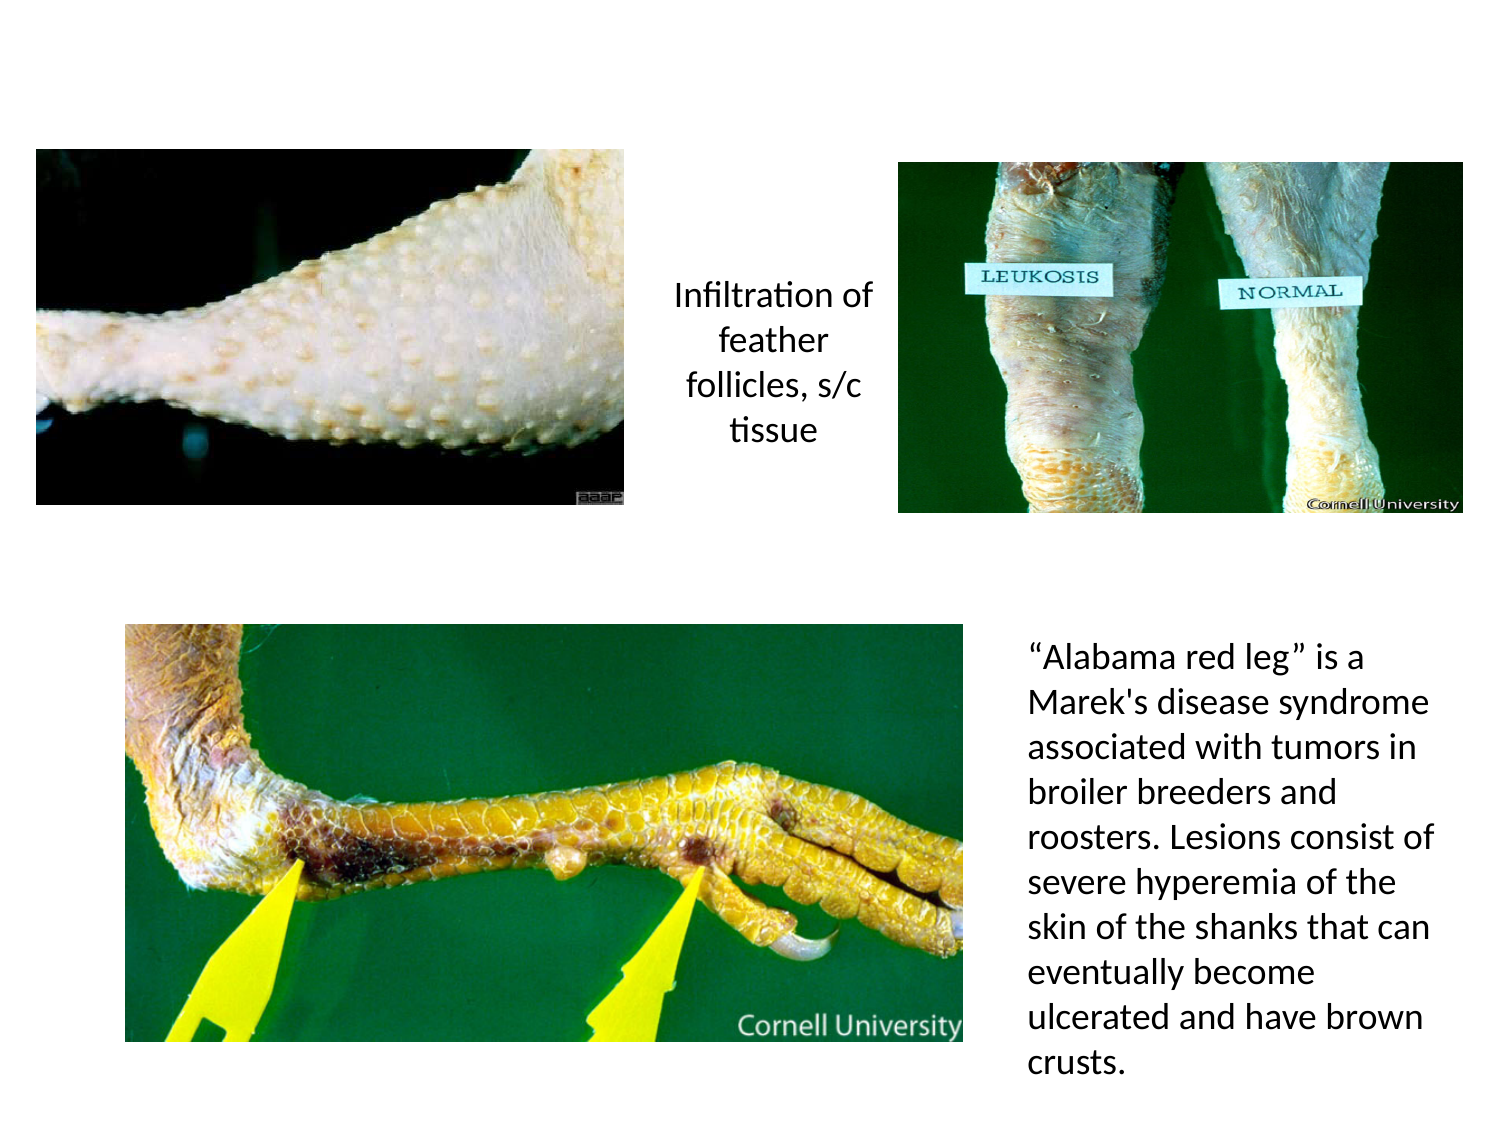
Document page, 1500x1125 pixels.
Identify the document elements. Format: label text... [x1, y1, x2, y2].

picture [124, 624, 963, 1042]
text_box “Alabama red leg” is a Marek's disease syndrome associated with tumors in broiler breeders and roosters. Lesions consist of severe hyperemia of the skin of the shanks that can eventually become ulcerated and have brown crusts. [1012, 624, 1475, 1090]
text_box Infiltration of feather follicles, s/c tissue [648, 262, 893, 458]
picture [898, 162, 1463, 513]
picture [36, 149, 625, 505]
